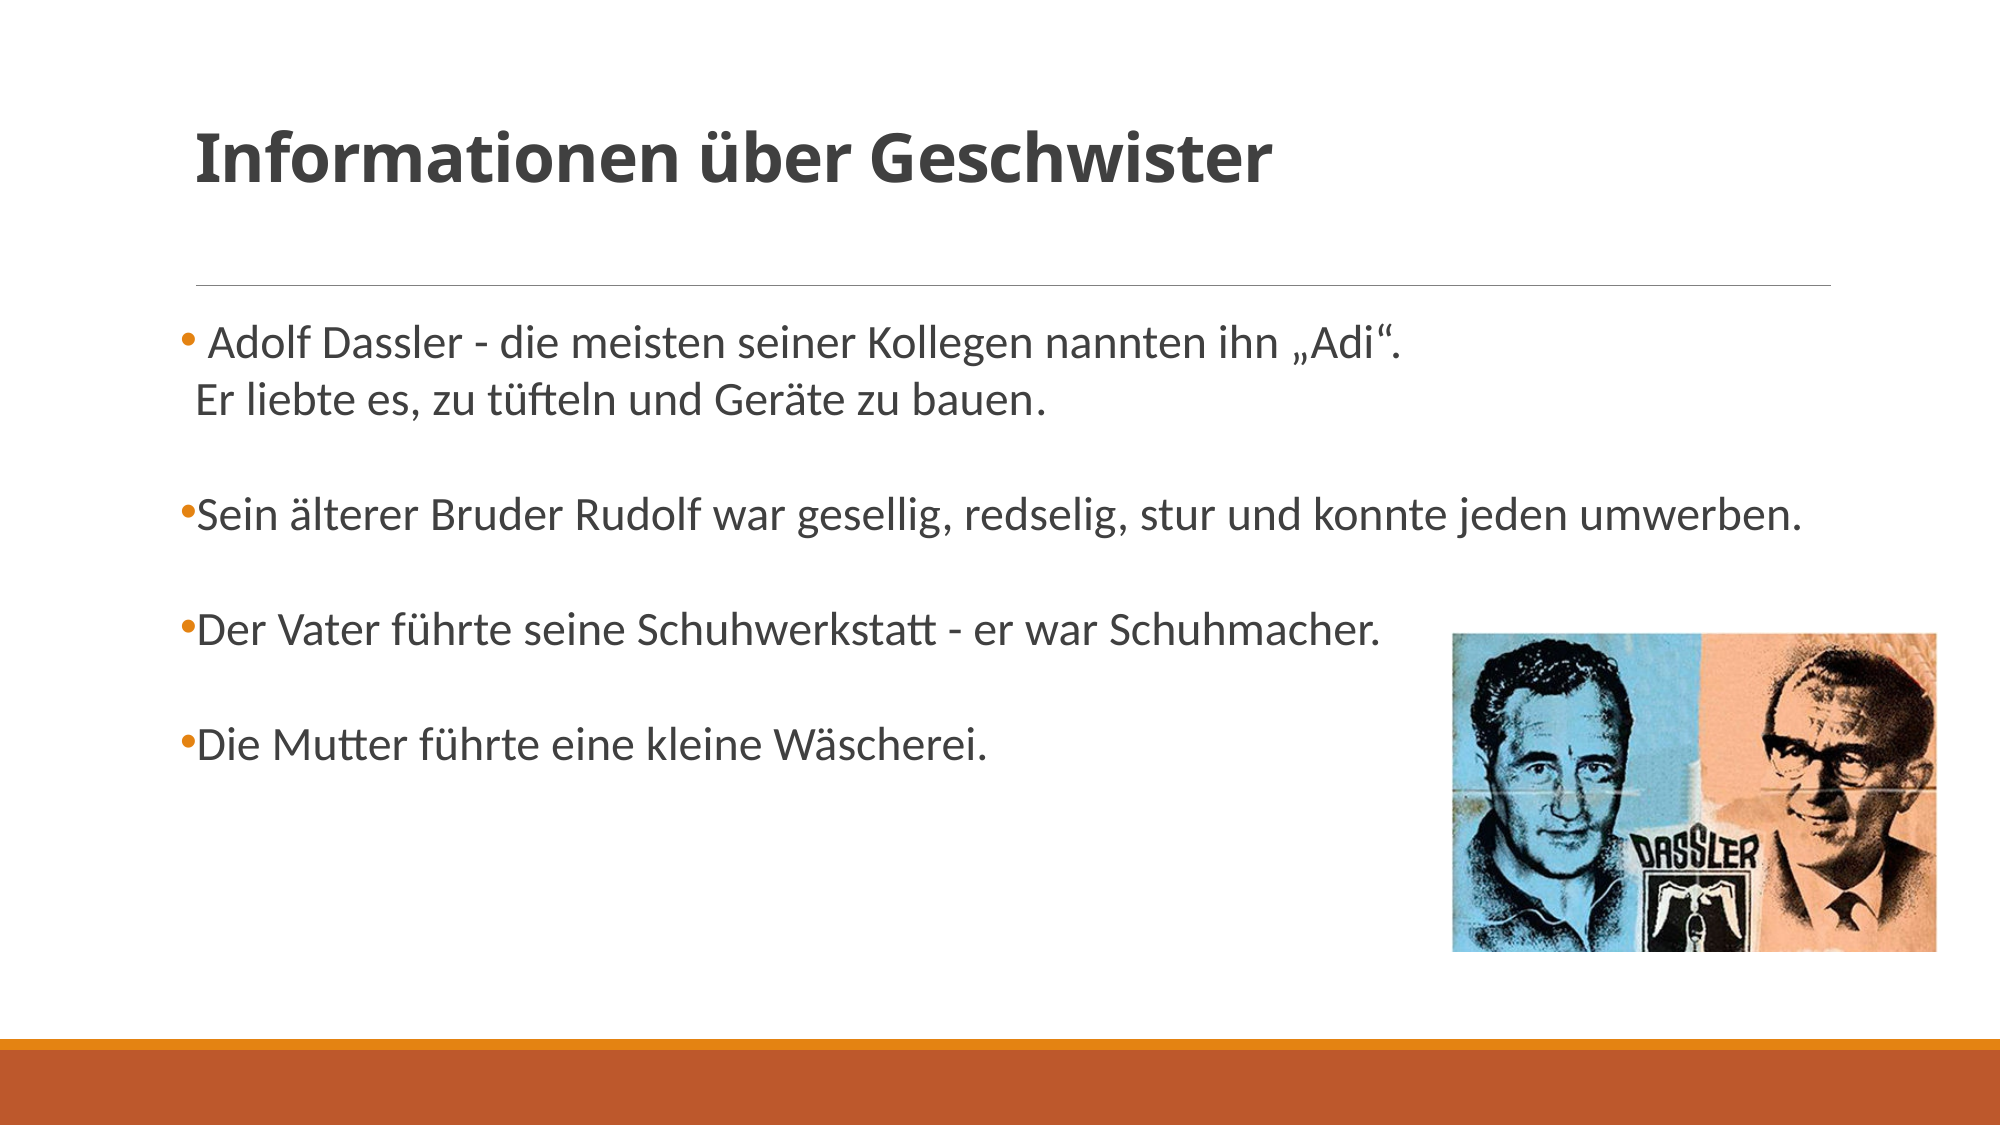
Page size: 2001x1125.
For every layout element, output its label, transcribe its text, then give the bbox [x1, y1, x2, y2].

picture [1450, 632, 1939, 953]
title Informationen über Geschwister [180, 47, 1830, 285]
list Adolf Dassler - die meisten seiner Kollegen nannten ihn „Adi“. Er liebte es, zu tüfteln und Geräte zu bauen. Sein älterer Bruder Rudolf war gesellig, redselig, stur und konnte jeden umwerben. Der Vater führte seine Schuhwerkstatt - er war Schuhmacher. Die Mutter führte eine kleine Wäscherei. [180, 302, 1830, 963]
